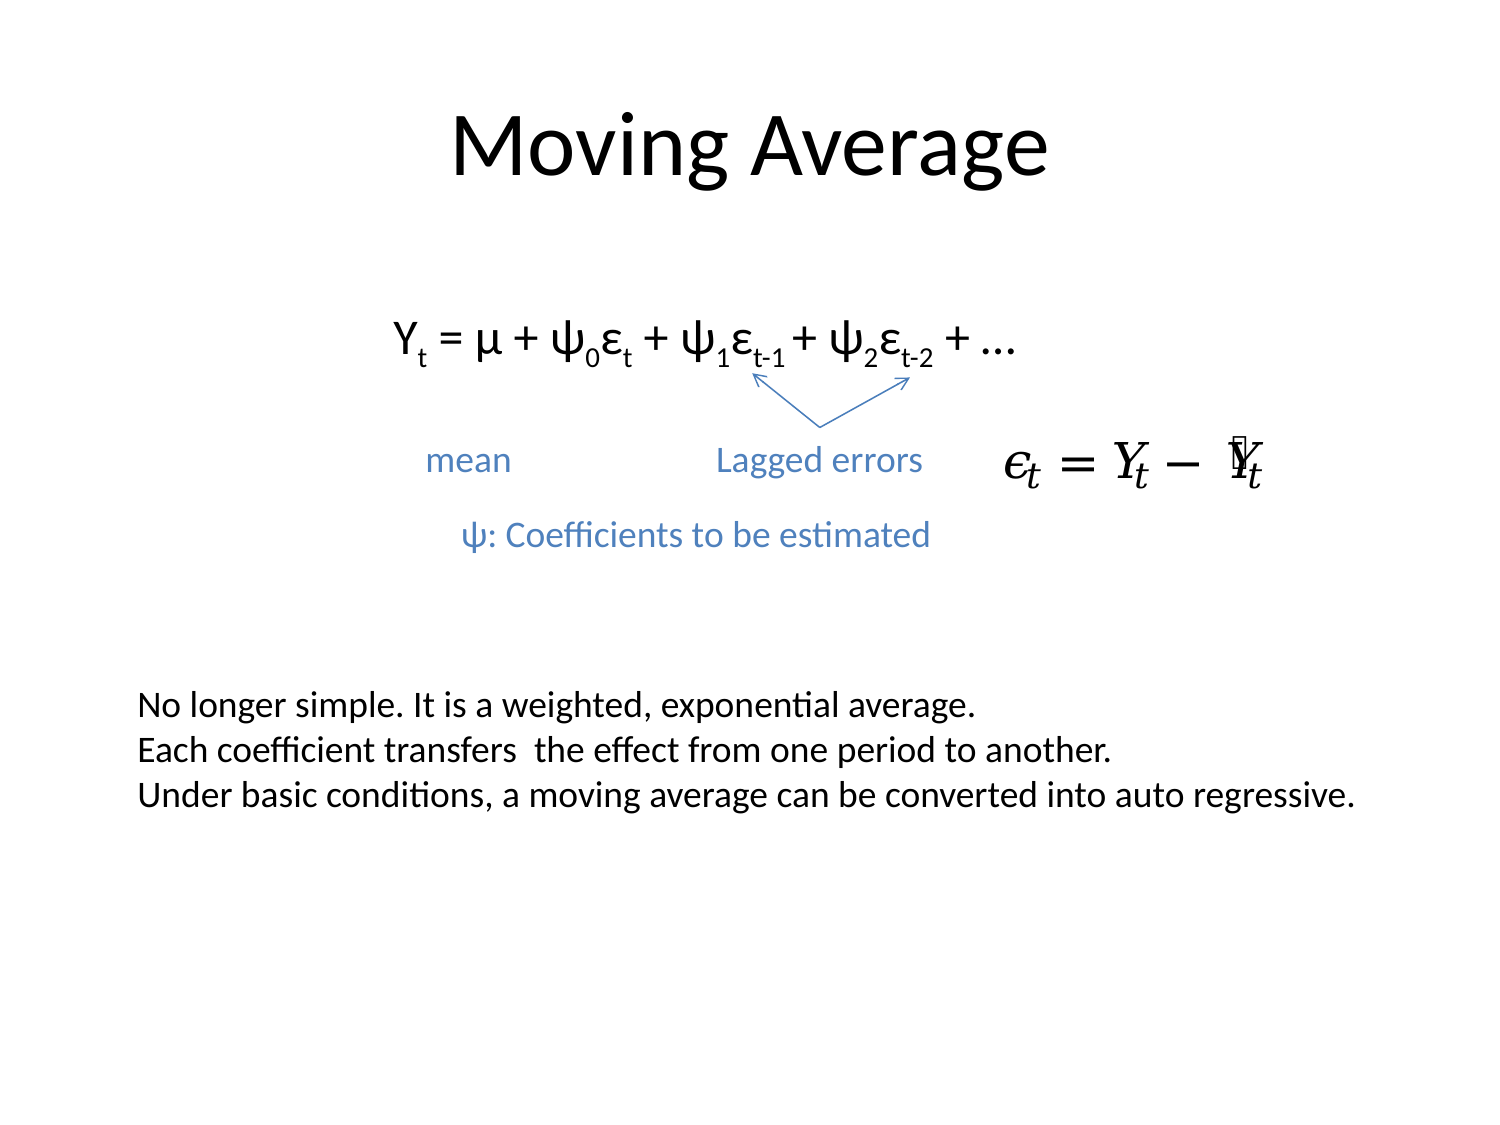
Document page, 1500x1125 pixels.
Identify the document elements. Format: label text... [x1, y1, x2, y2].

text_box Yt = μ + ψ0εt + ψ1εt-1 + ψ2εt-2 + … [378, 297, 1031, 381]
title Moving Average [75, 45, 1425, 233]
text_box Lagged errors [701, 427, 939, 488]
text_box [839, 357, 891, 448]
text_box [758, 366, 814, 435]
text_box mean [410, 427, 527, 488]
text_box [1001, 428, 1312, 490]
text_box No longer simple. It is a weighted, exponential average. Each coefficient transfers the effect from one period to another. Under basic conditions, a moving average can be converted into auto regressive. [122, 672, 1373, 823]
text_box ψ: Coefficients to be estimated [445, 502, 947, 563]
